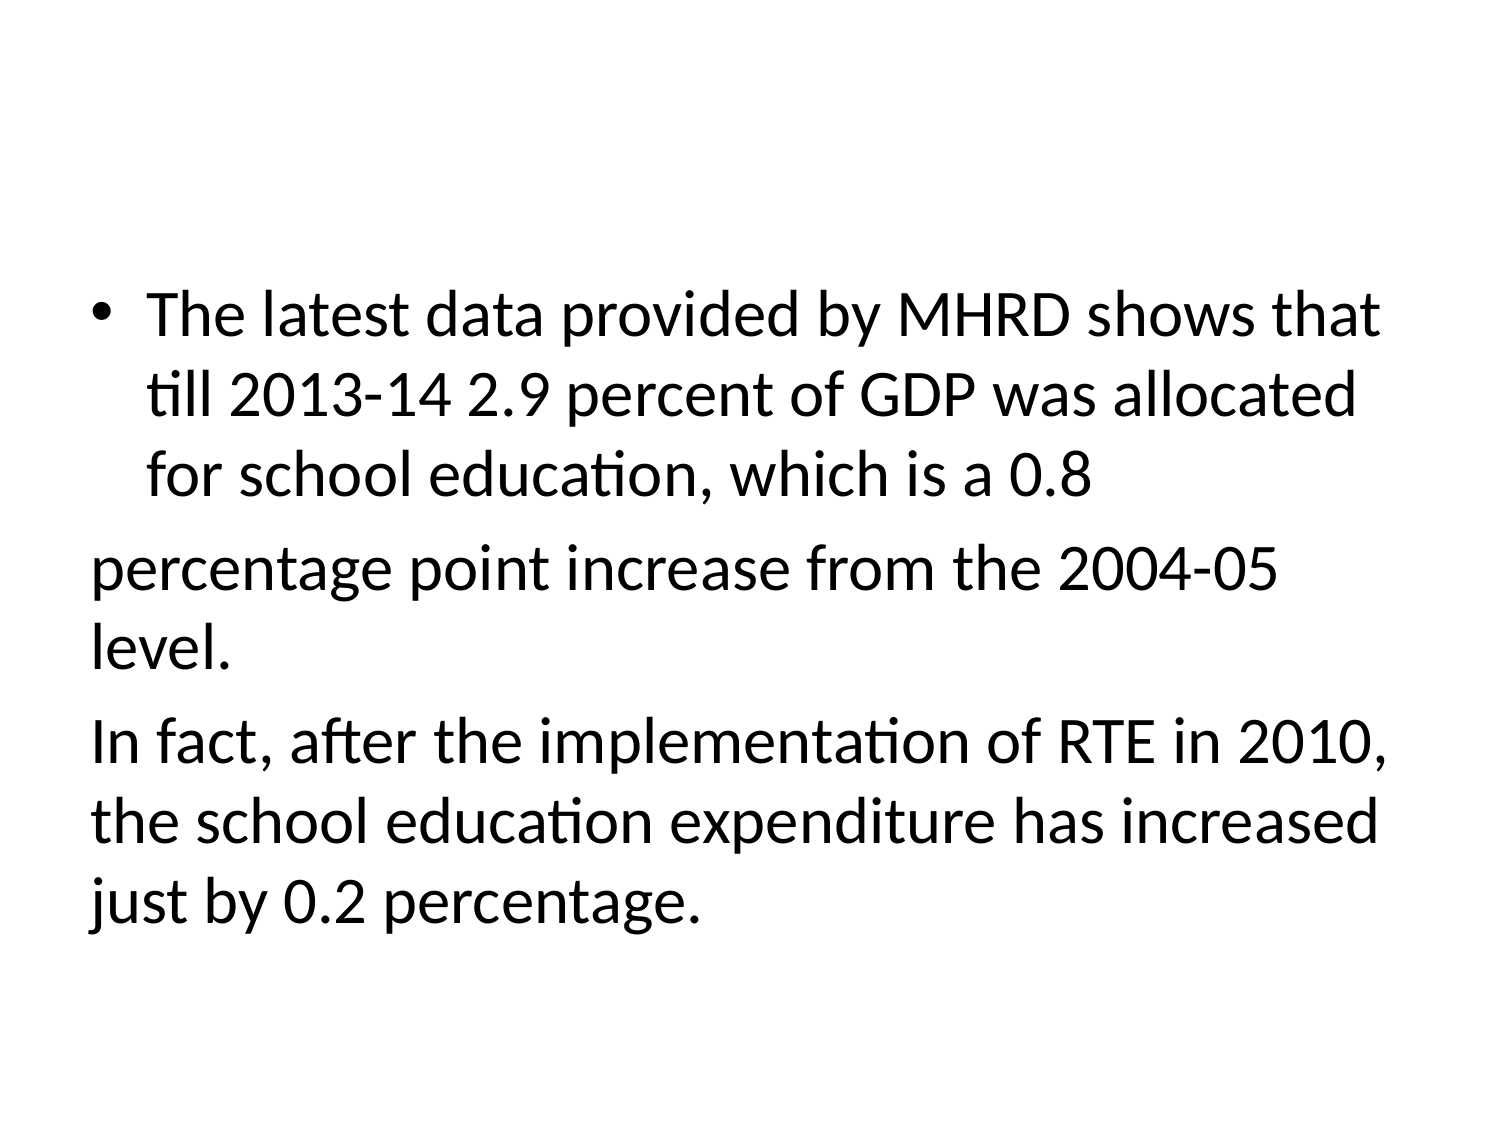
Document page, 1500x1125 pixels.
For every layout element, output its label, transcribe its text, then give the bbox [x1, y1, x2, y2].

list The latest data provided by MHRD shows that till 2013-14 2.9 percent of GDP was allocated for school education, which is a 0.8 percentage point increase from the 2004-05 level. In fact, after the implementation of RTE in 2010, the school education expenditure has increased just by 0.2 percentage. [75, 262, 1425, 1005]
